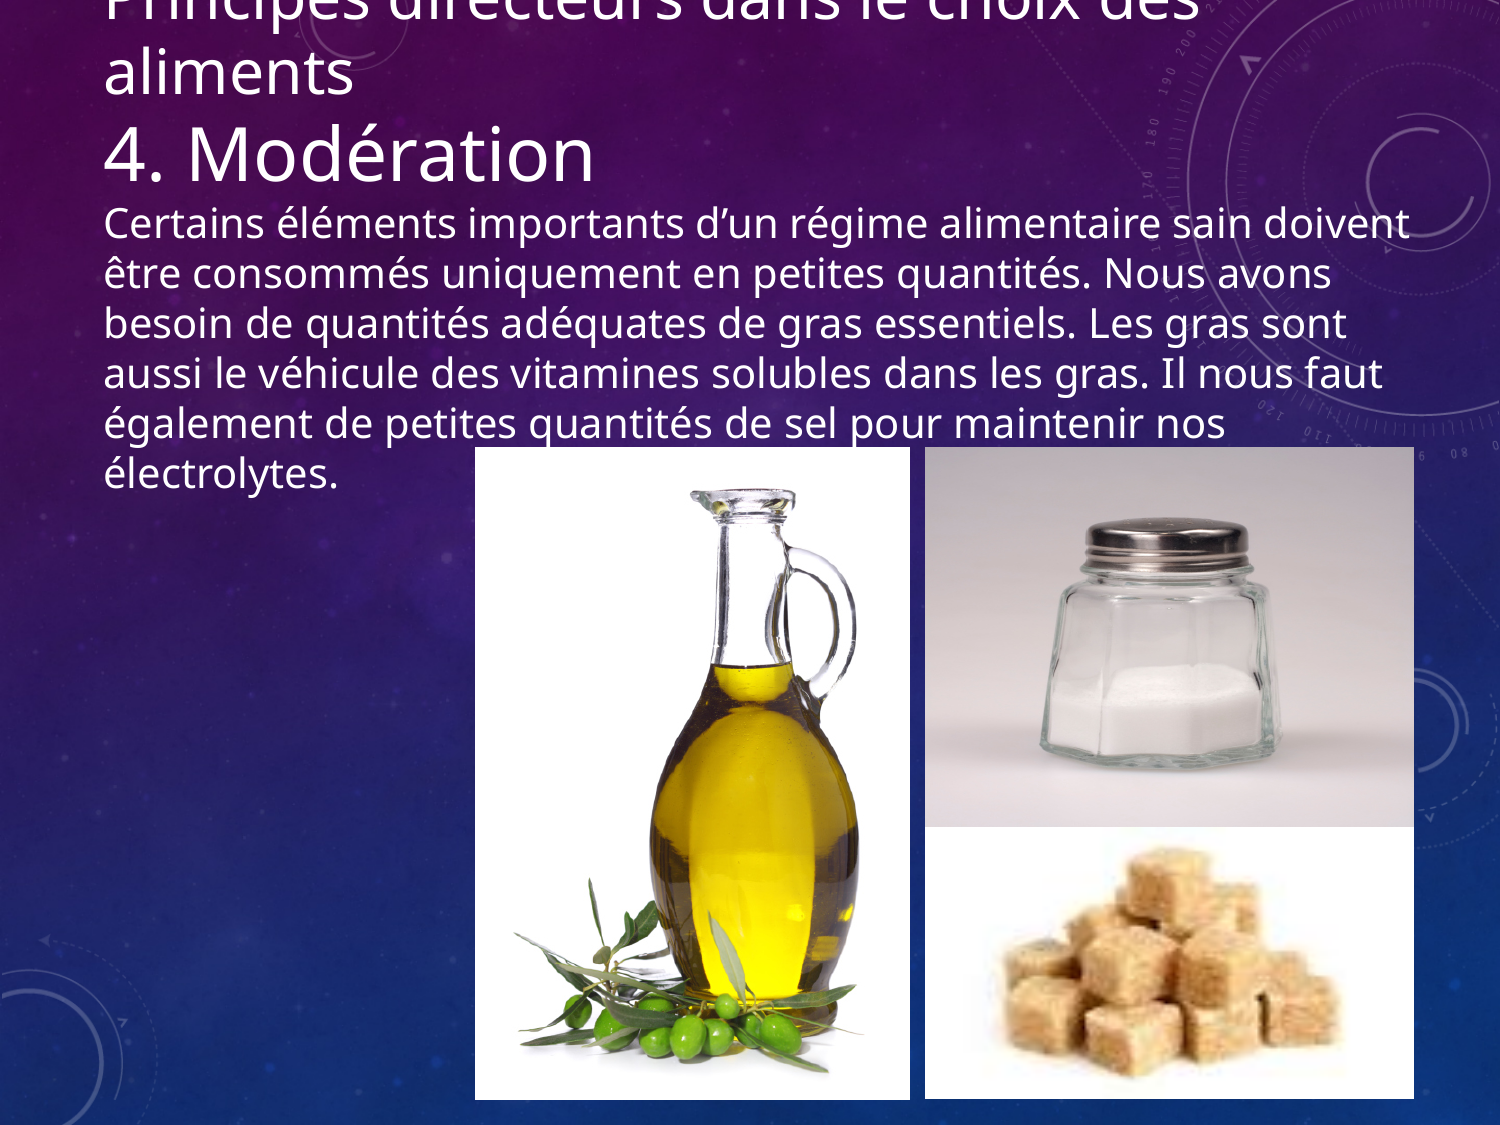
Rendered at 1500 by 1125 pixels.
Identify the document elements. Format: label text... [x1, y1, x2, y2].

picture [0, 0, 1500, 1125]
title Principes directeurs dans le choix des aliments 4. Modération Certains éléments importants d’un régime alimentaire sain doivent être consommés uniquement en petites quantités. Nous avons besoin de quantités adéquates de gras essentiels. Les gras sont aussi le véhicule des vitamines solubles dans les gras. Il nous faut également de petites quantités de sel pour maintenir nos électrolytes. [88, 158, 1439, 346]
